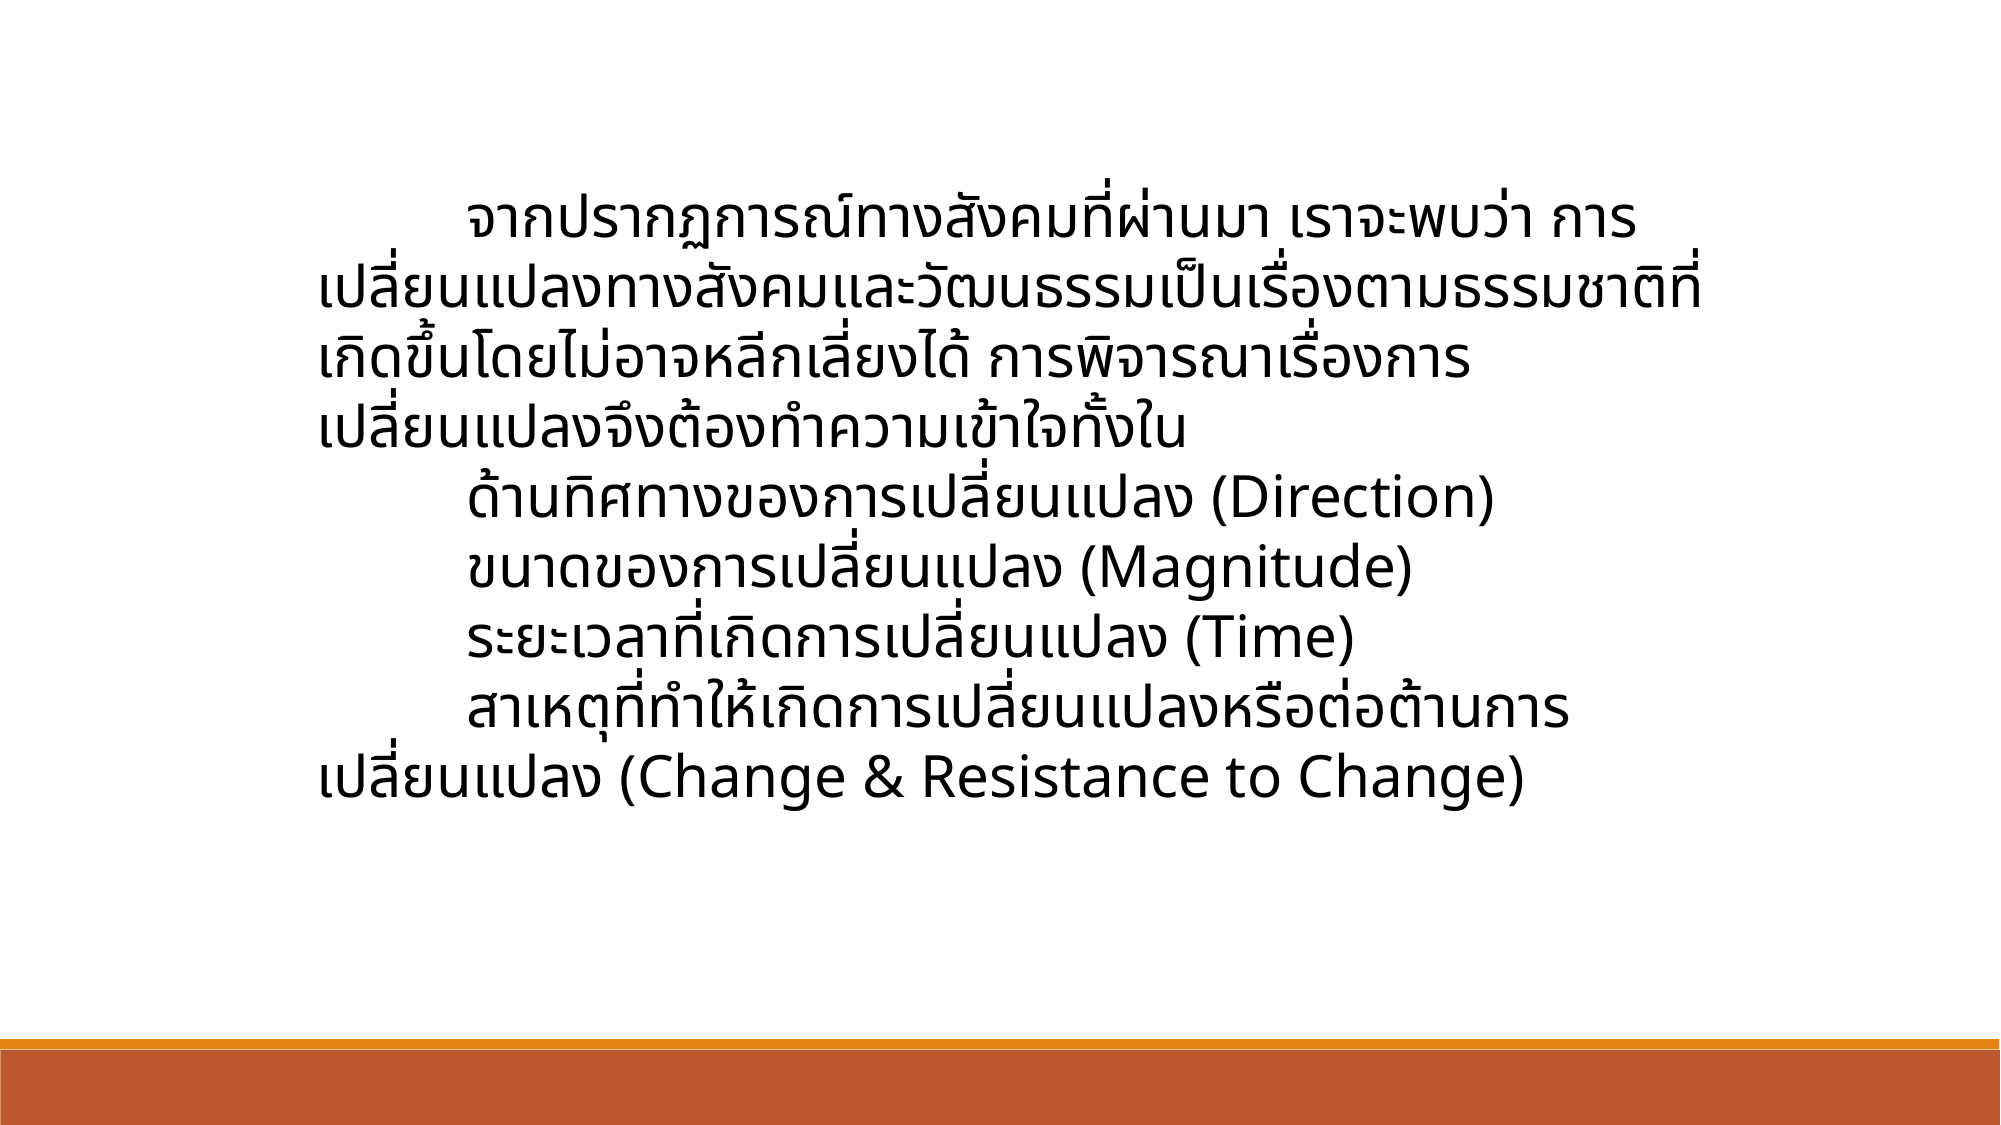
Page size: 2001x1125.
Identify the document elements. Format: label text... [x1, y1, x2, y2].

text_box จากปรากฏการณ์ทางสังคมที่ผ่านมา เราจะพบว่า การเปลี่ยนแปลงทางสังคมและวัฒนธรรมเป็นเรื่องตามธรรมชาติที่เกิดขึ้นโดยไม่อาจหลีกเลี่ยงได้ การพิจารณาเรื่องการเปลี่ยนแปลงจึงต้องทำความเข้าใจทั้งใน ด้านทิศทางของการเปลี่ยนแปลง (Direction) ขนาดของการเปลี่ยนแปลง (Magnitude) ระยะเวลาที่เกิดการเปลี่ยนแปลง (Time) สาเหตุที่ทำให้เกิดการเปลี่ยนแปลงหรือต่อต้านการเปลี่ยนแปลง (Change & Resistance to Change) [302, 172, 1723, 817]
